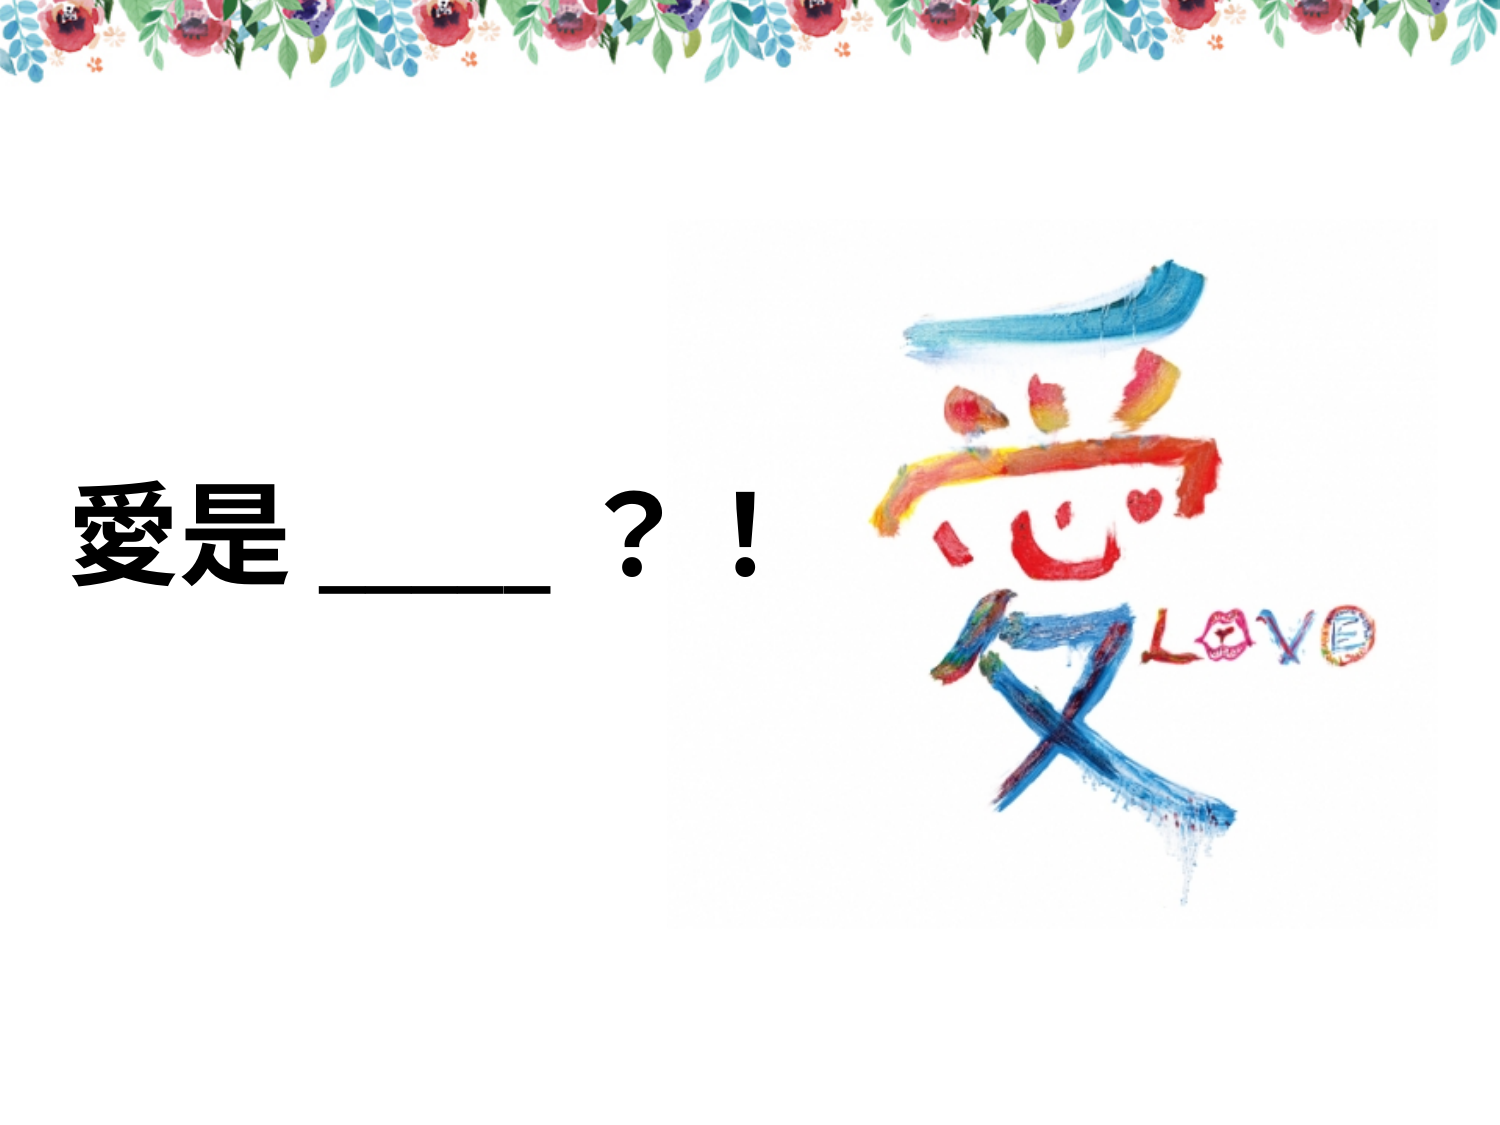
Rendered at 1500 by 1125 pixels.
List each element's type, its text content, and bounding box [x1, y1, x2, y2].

picture [0, 0, 1500, 1125]
text_box 愛是_____？！ [52, 456, 662, 606]
